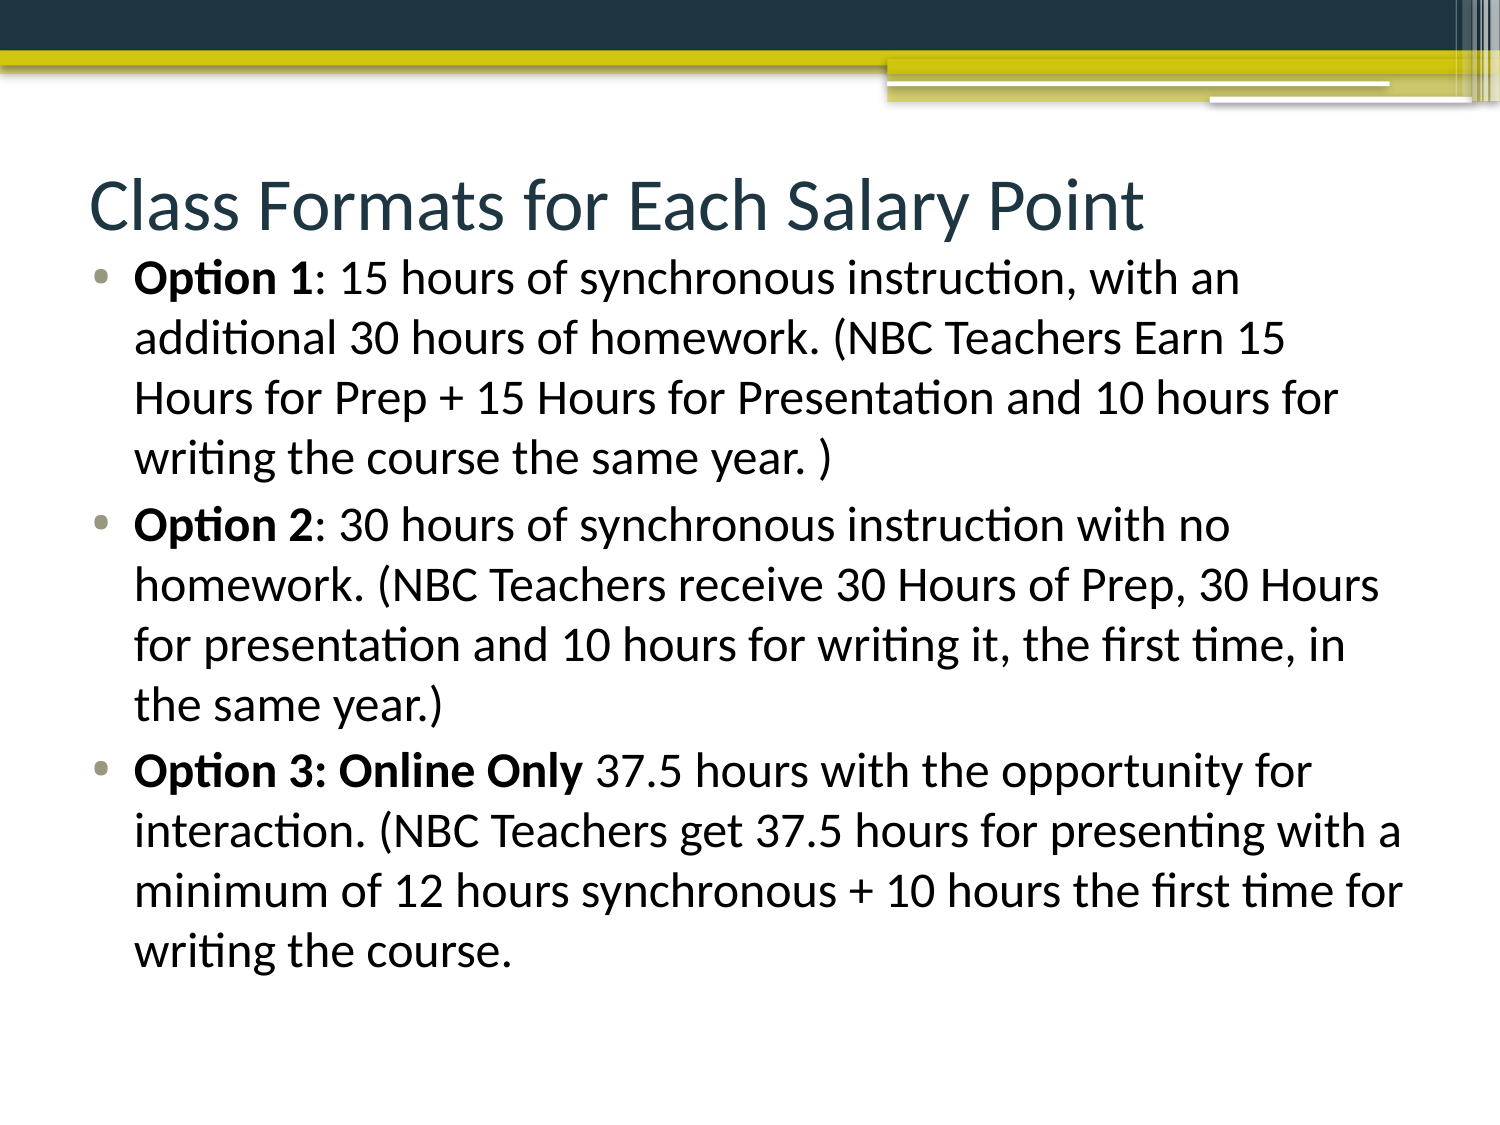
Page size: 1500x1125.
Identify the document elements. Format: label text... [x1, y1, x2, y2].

list Option 1: 15 hours of synchronous instruction, with an additional 30 hours of homework. (NBC Teachers Earn 15 Hours for Prep + 15 Hours for Presentation and 10 hours for writing the course the same year. ) Option 2: 30 hours of synchronous instruction with no homework. (NBC Teachers receive 30 Hours of Prep, 30 Hours for presentation and 10 hours for writing it, the first time, in the same year.) Option 3: Online Only 37.5 hours with the opportunity for interaction. (NBC Teachers get 37.5 hours for presenting with a minimum of 12 hours synchronous + 10 hours the first time for writing the course. [74, 237, 1425, 947]
title Class Formats for Each Salary Point [74, 112, 1425, 237]
